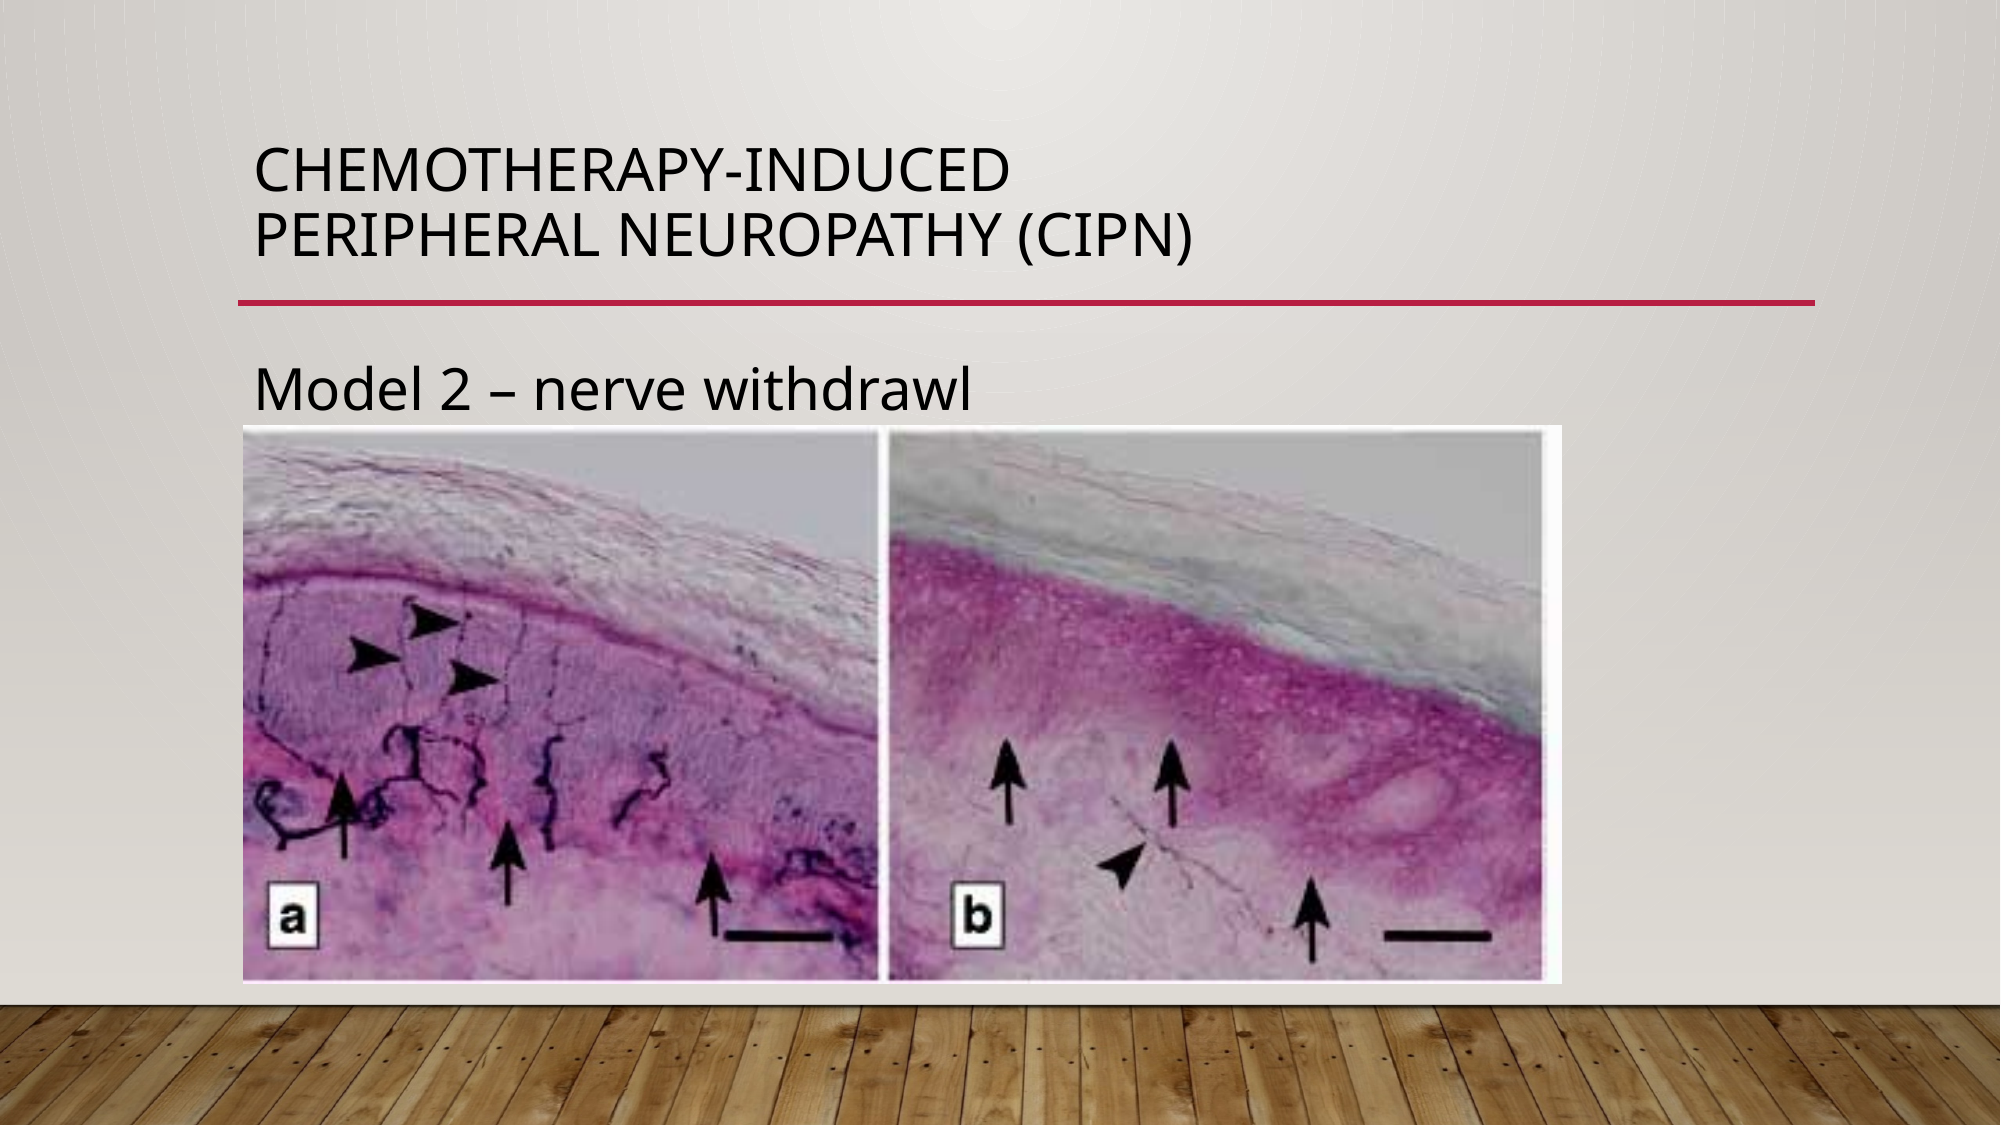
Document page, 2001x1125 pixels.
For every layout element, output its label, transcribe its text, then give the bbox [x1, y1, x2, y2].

picture [243, 425, 1562, 984]
list Model 2 – nerve withdrawl [238, 330, 1814, 897]
picture [0, 1005, 2000, 1125]
title Chemotherapy-Induced Peripheral Neuropathy (CIPN) [238, 131, 1814, 278]
